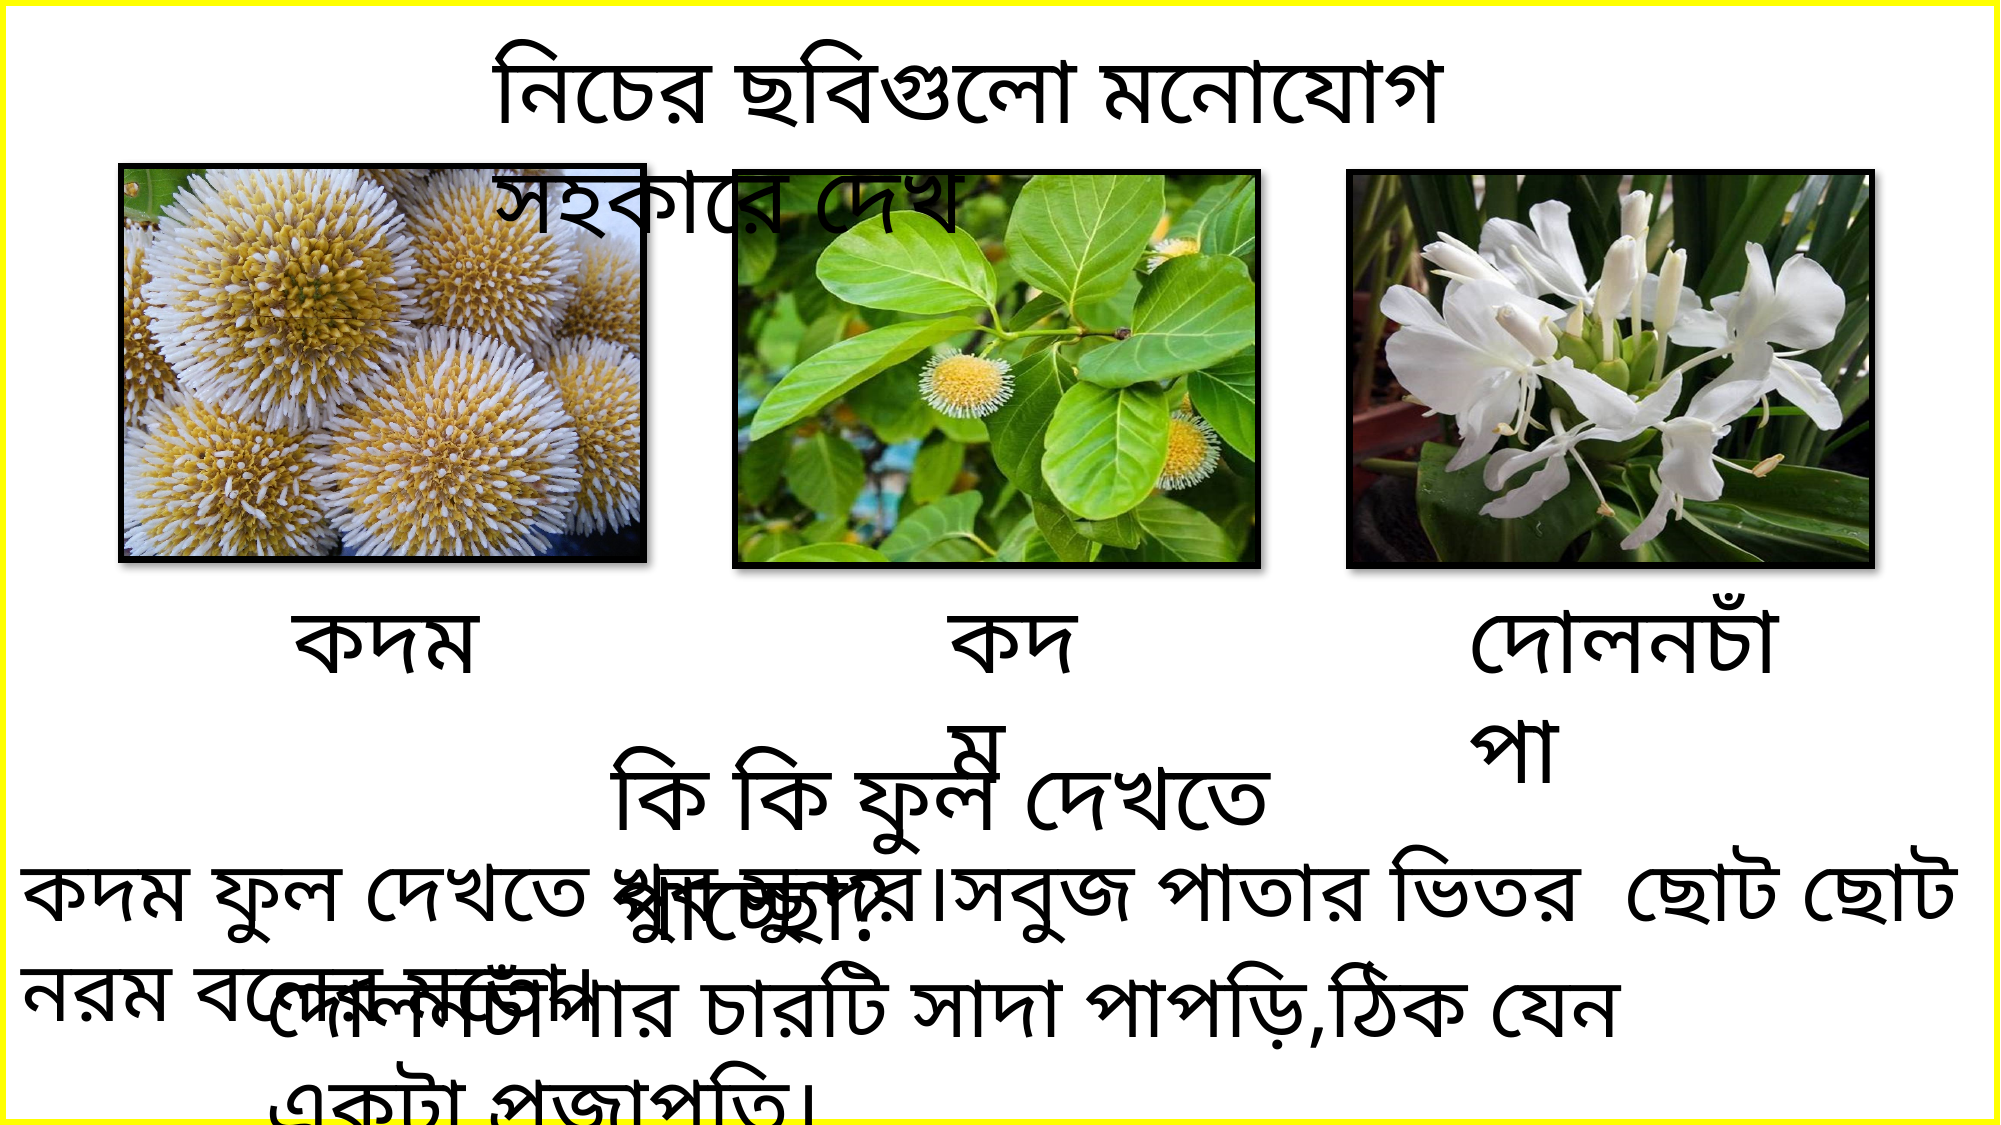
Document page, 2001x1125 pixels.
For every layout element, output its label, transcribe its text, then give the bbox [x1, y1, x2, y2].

text_box কদম [933, 574, 1138, 731]
picture [124, 169, 641, 557]
text_box কদম ফুল দেখতে খুব সুন্দর।সবুজ পাতার ভিতর ছোট ছোট নরম বলের মতো। [6, 830, 2000, 1046]
picture [738, 175, 1255, 563]
picture [1352, 175, 1869, 563]
text_box নিচের ছবিগুলো মনোযোগ সহকারে দেখ [479, 24, 1723, 260]
text_box কি কি ফুল দেখতে পাচ্ছো? [596, 731, 1404, 830]
text_box [0, 0, 2000, 1125]
text_box কদম [278, 574, 521, 700]
text_box দোলনচাঁপার চারটি সাদা পাপড়ি,ঠিক যেন একটা প্রজাপতি। [251, 946, 1803, 1125]
text_box দোলনচাঁপা [1454, 574, 1803, 810]
